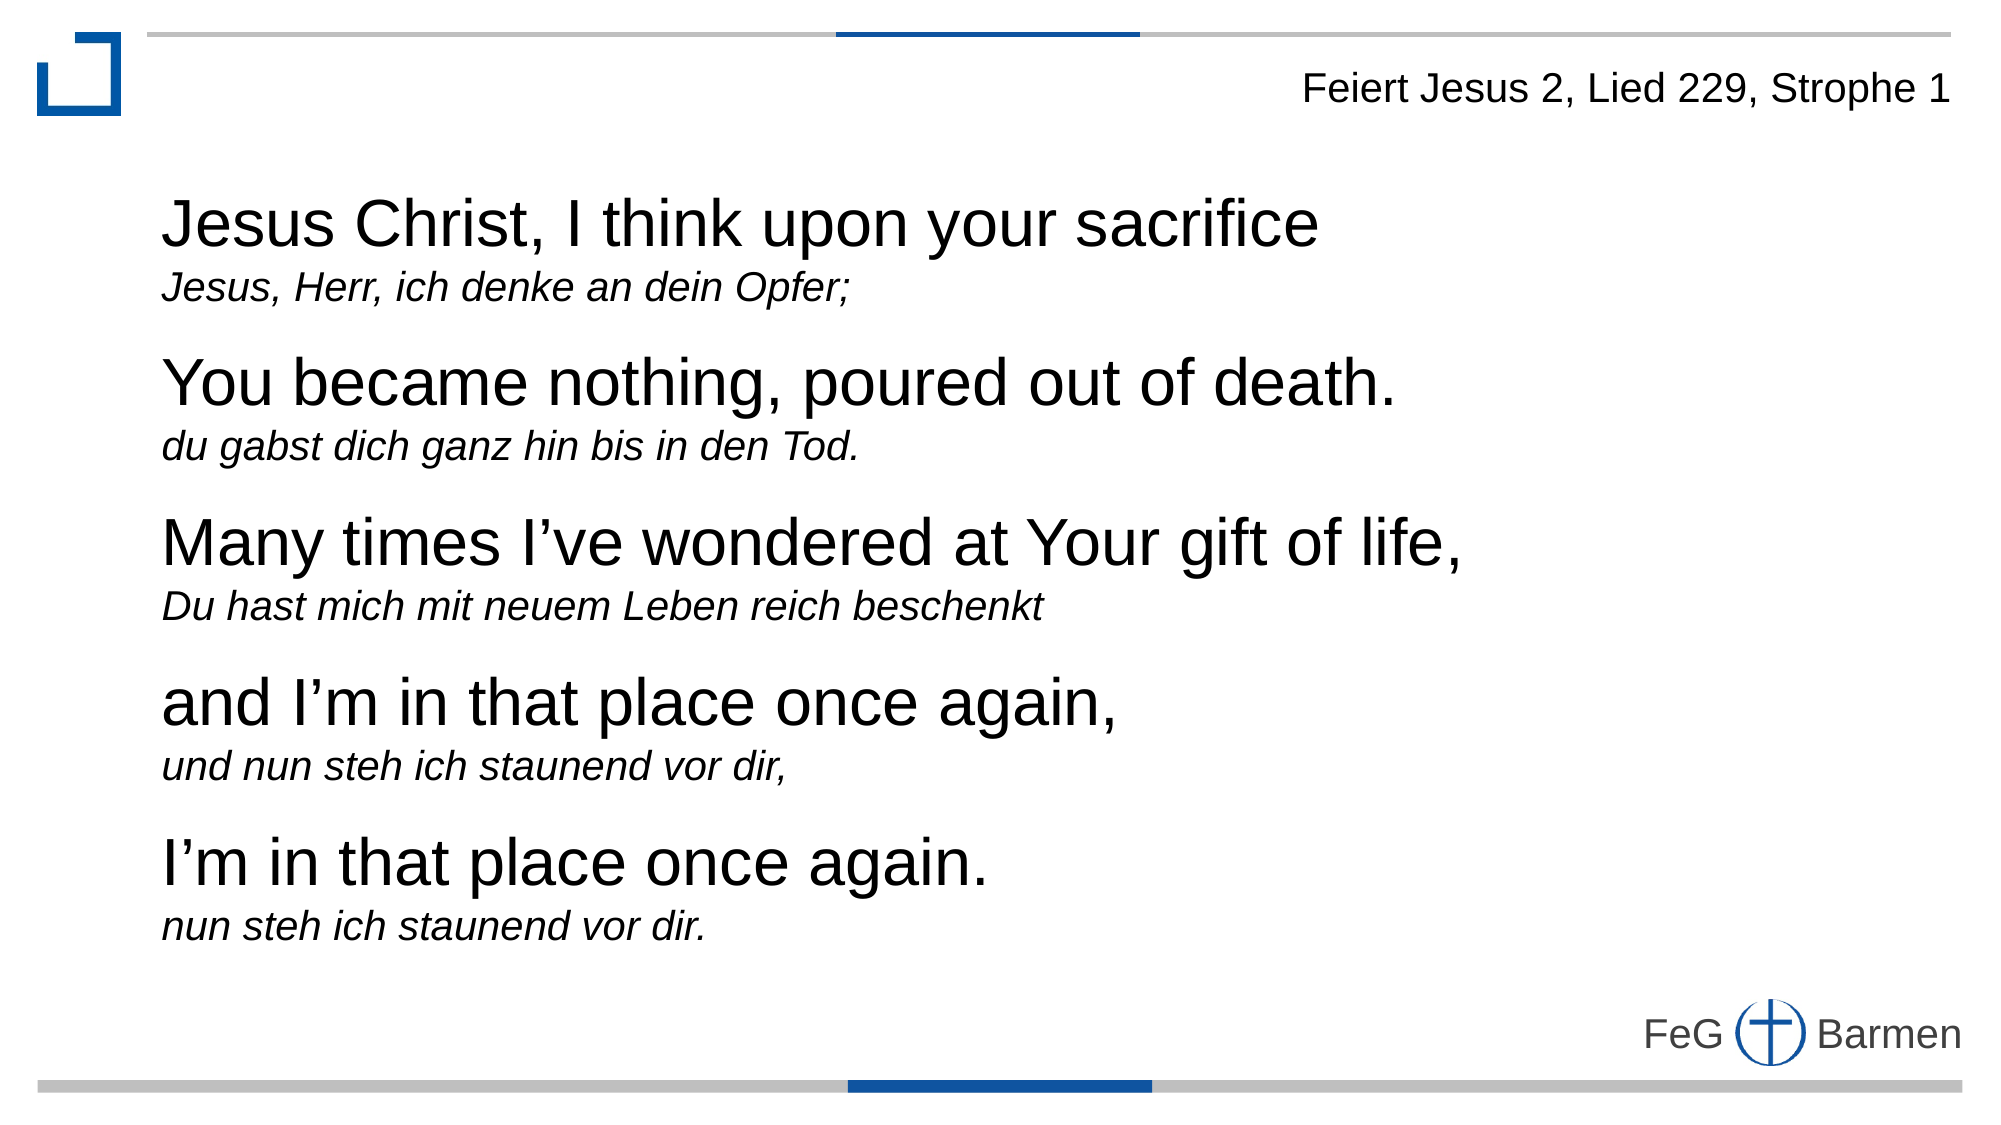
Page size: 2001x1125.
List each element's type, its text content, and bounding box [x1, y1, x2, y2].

text_box Jesus Christ, I think upon your sacrifice Jesus, Herr, ich denke an dein Opfer; You became nothing, poured out of death. du gabst dich ganz hin bis in den Tod. Many times I’ve wondered at Your gift of life, Du hast mich mit neuem Leben reich beschenkt and I’m in that place once again, und nun steh ich staunend vor dir, I’m in that place once again. nun steh ich staunend vor dir. [146, 171, 1712, 957]
picture [37, 32, 121, 116]
text_box Feiert Jesus 2, Lied 229, Strophe 1 [146, 53, 1952, 112]
picture [1735, 999, 1806, 1066]
